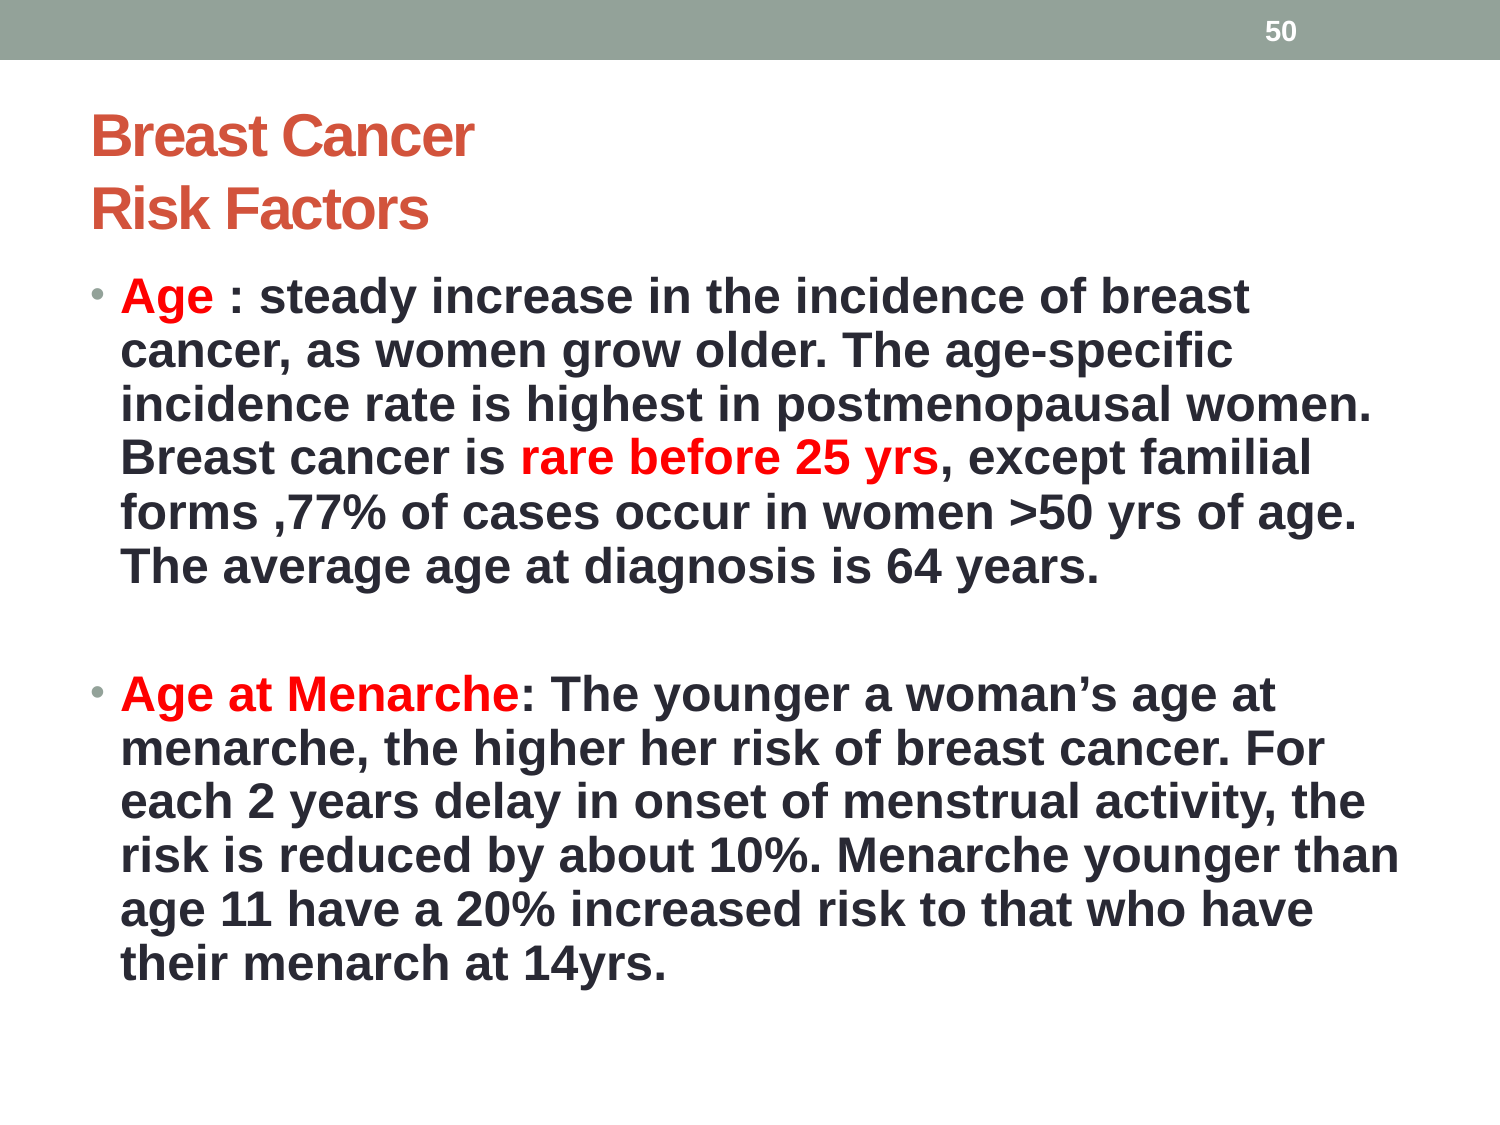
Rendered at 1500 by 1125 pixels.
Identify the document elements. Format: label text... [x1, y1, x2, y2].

title Breast Cancer Risk Factors [75, 87, 1425, 250]
slide_number 50 [1250, 3, 1425, 57]
list Age : steady increase in the incidence of breast cancer, as women grow older. The age-specific incidence rate is highest in postmenopausal women. Breast cancer is rare before 25 yrs, except familial forms ,77% of cases occur in women >50 yrs of age. The average age at diagnosis is 64 years. Age at Menarche: The younger a woman’s age at menarche, the higher her risk of breast cancer. For each 2 years delay in onset of menstrual activity, the risk is reduced by about 10%. Menarche younger than age 11 have a 20% increased risk to that who have their menarch at 14yrs. [75, 262, 1425, 1063]
